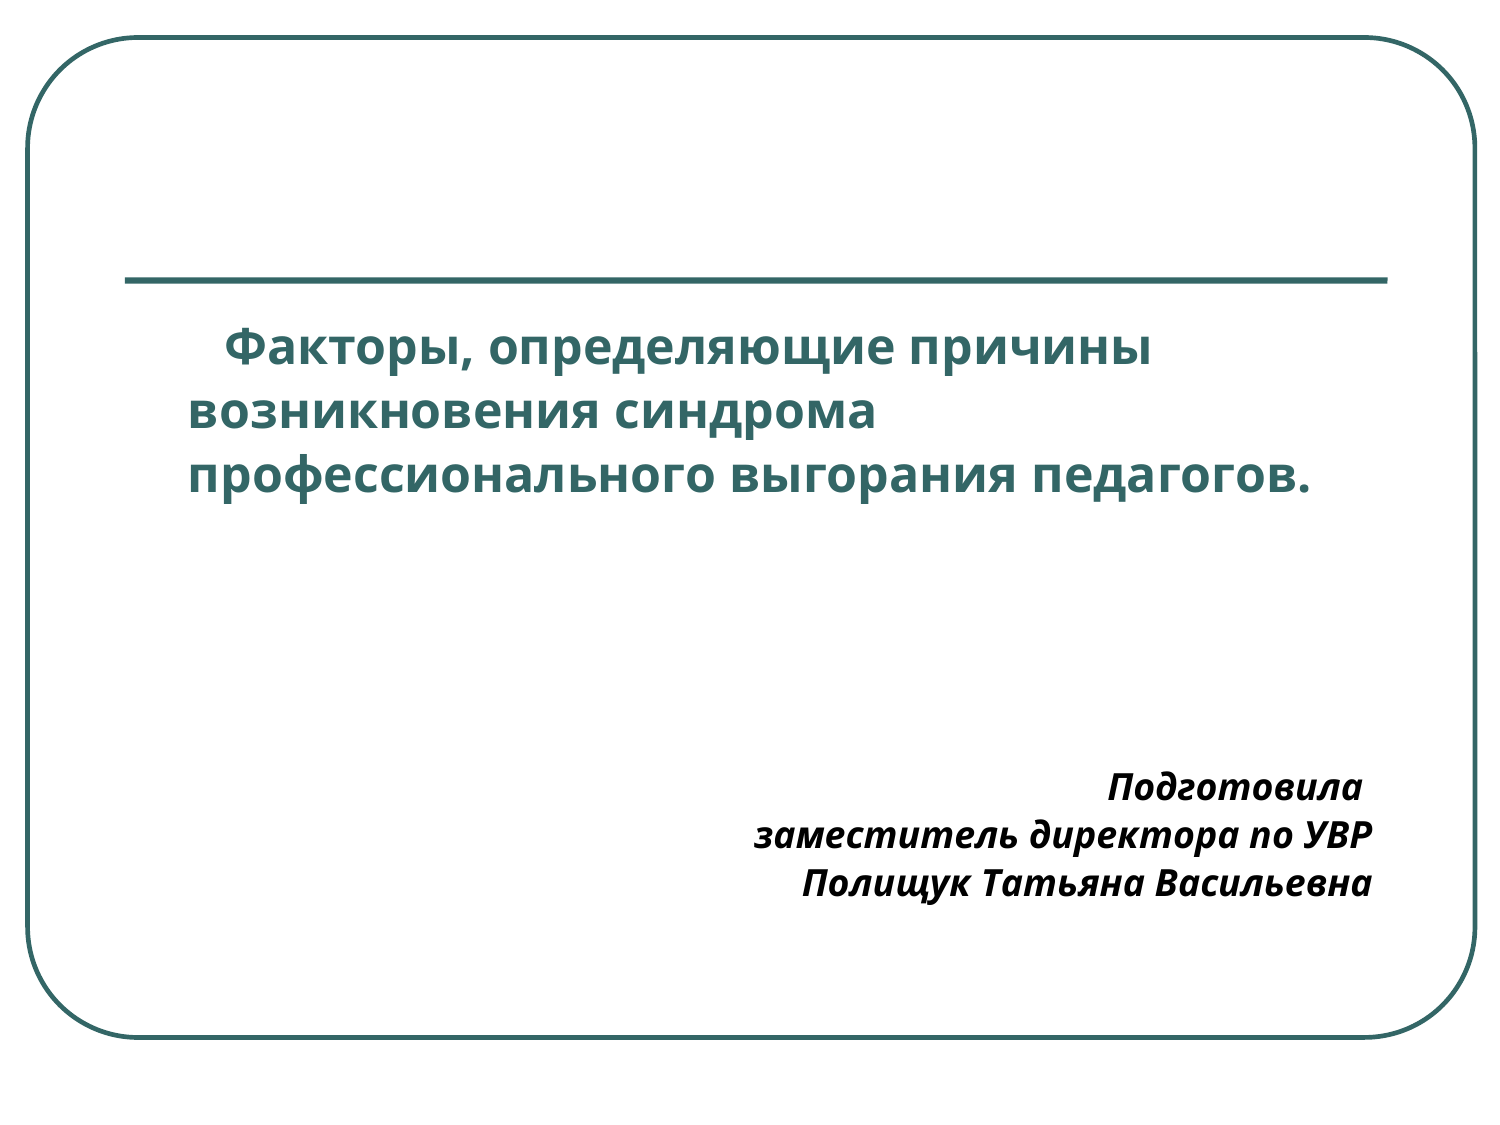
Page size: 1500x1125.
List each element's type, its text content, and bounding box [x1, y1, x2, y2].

text_box Факторы, определяющие причины возникновения синдрома профессионального выгорания педагогов. Подготовила заместитель директора по УВР Полищук Татьяна Васильевна [135, 302, 1388, 960]
